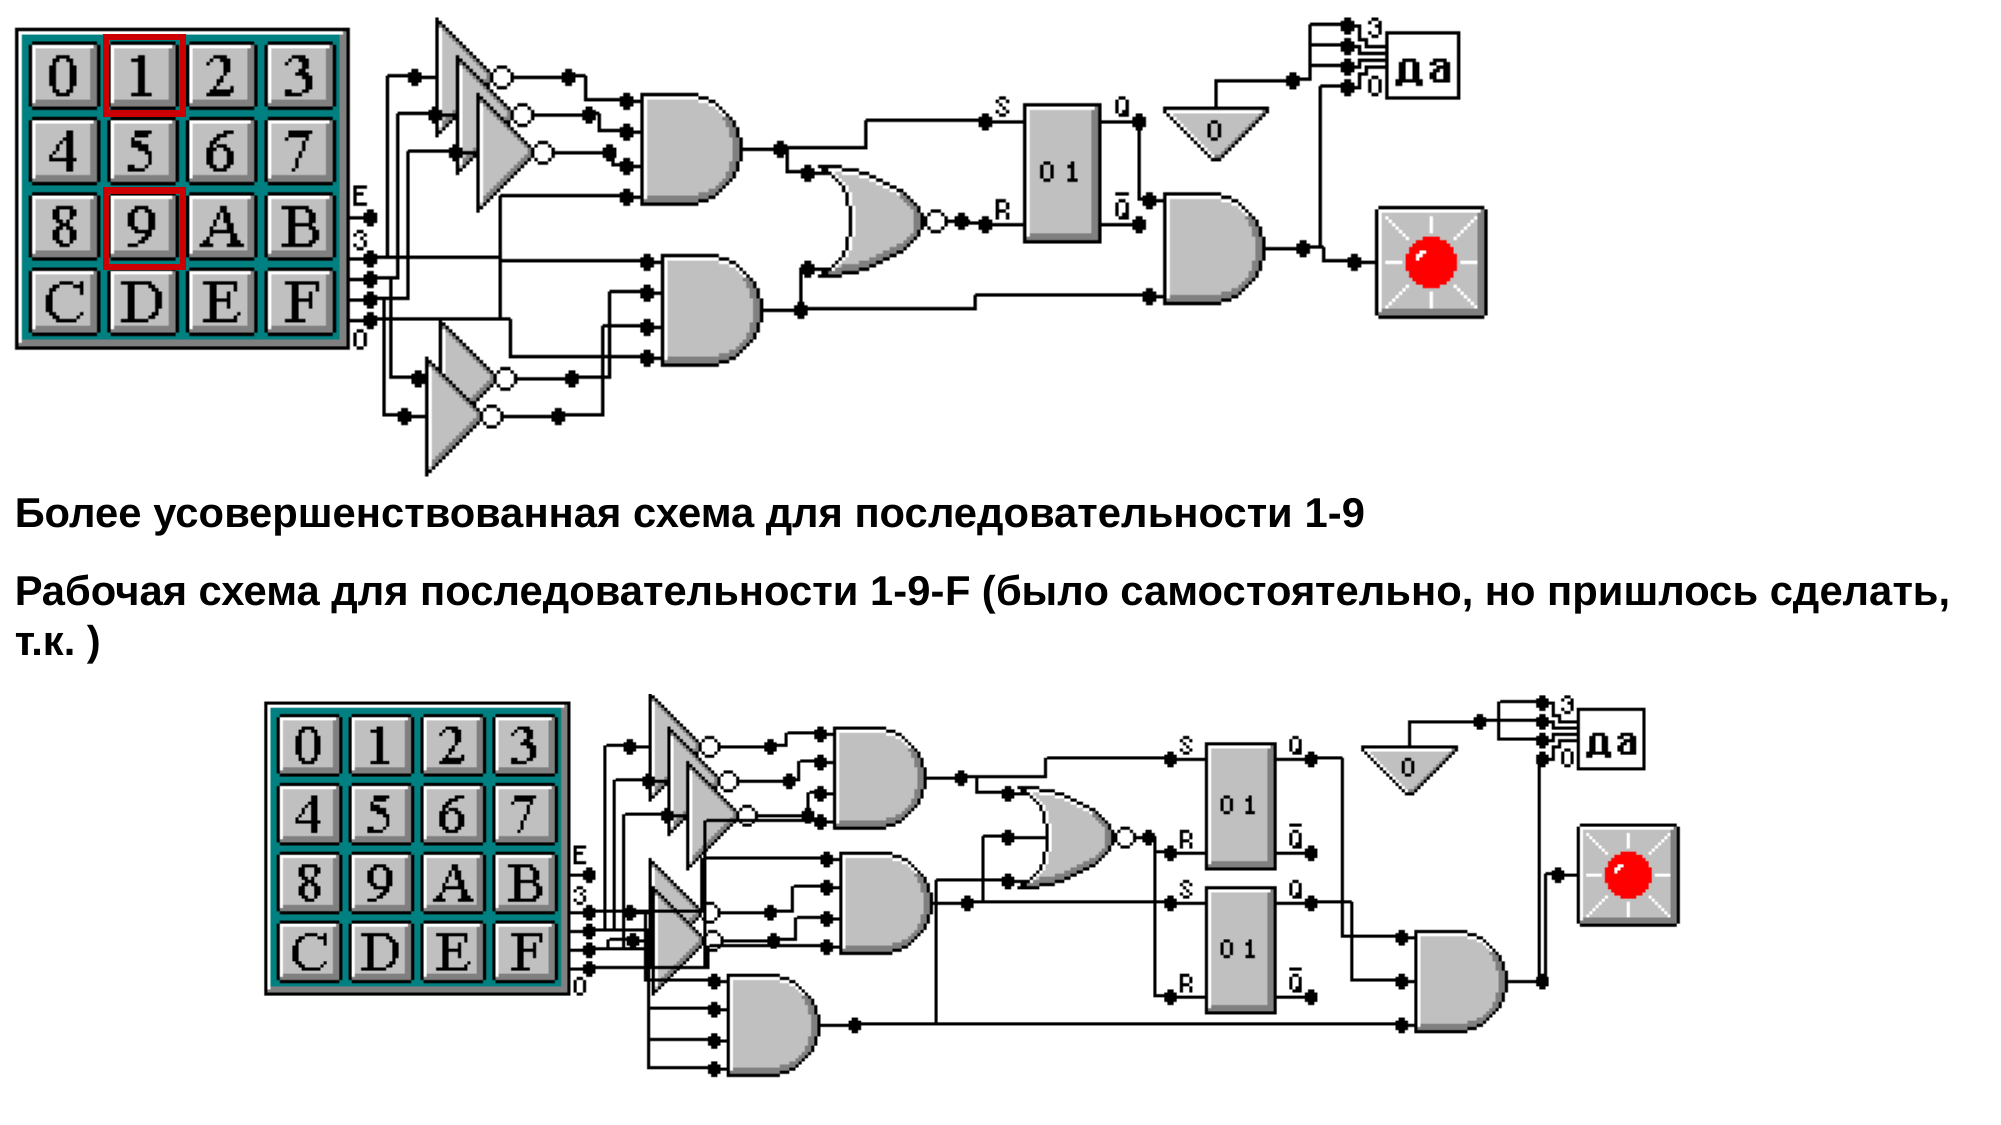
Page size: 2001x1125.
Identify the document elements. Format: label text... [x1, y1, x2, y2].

picture [252, 694, 1688, 1082]
text_box Более усовершенствованная схема для последовательности 1-9 [0, 482, 1436, 544]
text_box Рабочая схема для последовательности 1-9-F (было самостоятельно, но пришлось сделать, т.к. ) [0, 556, 2000, 672]
picture [0, 0, 1500, 482]
